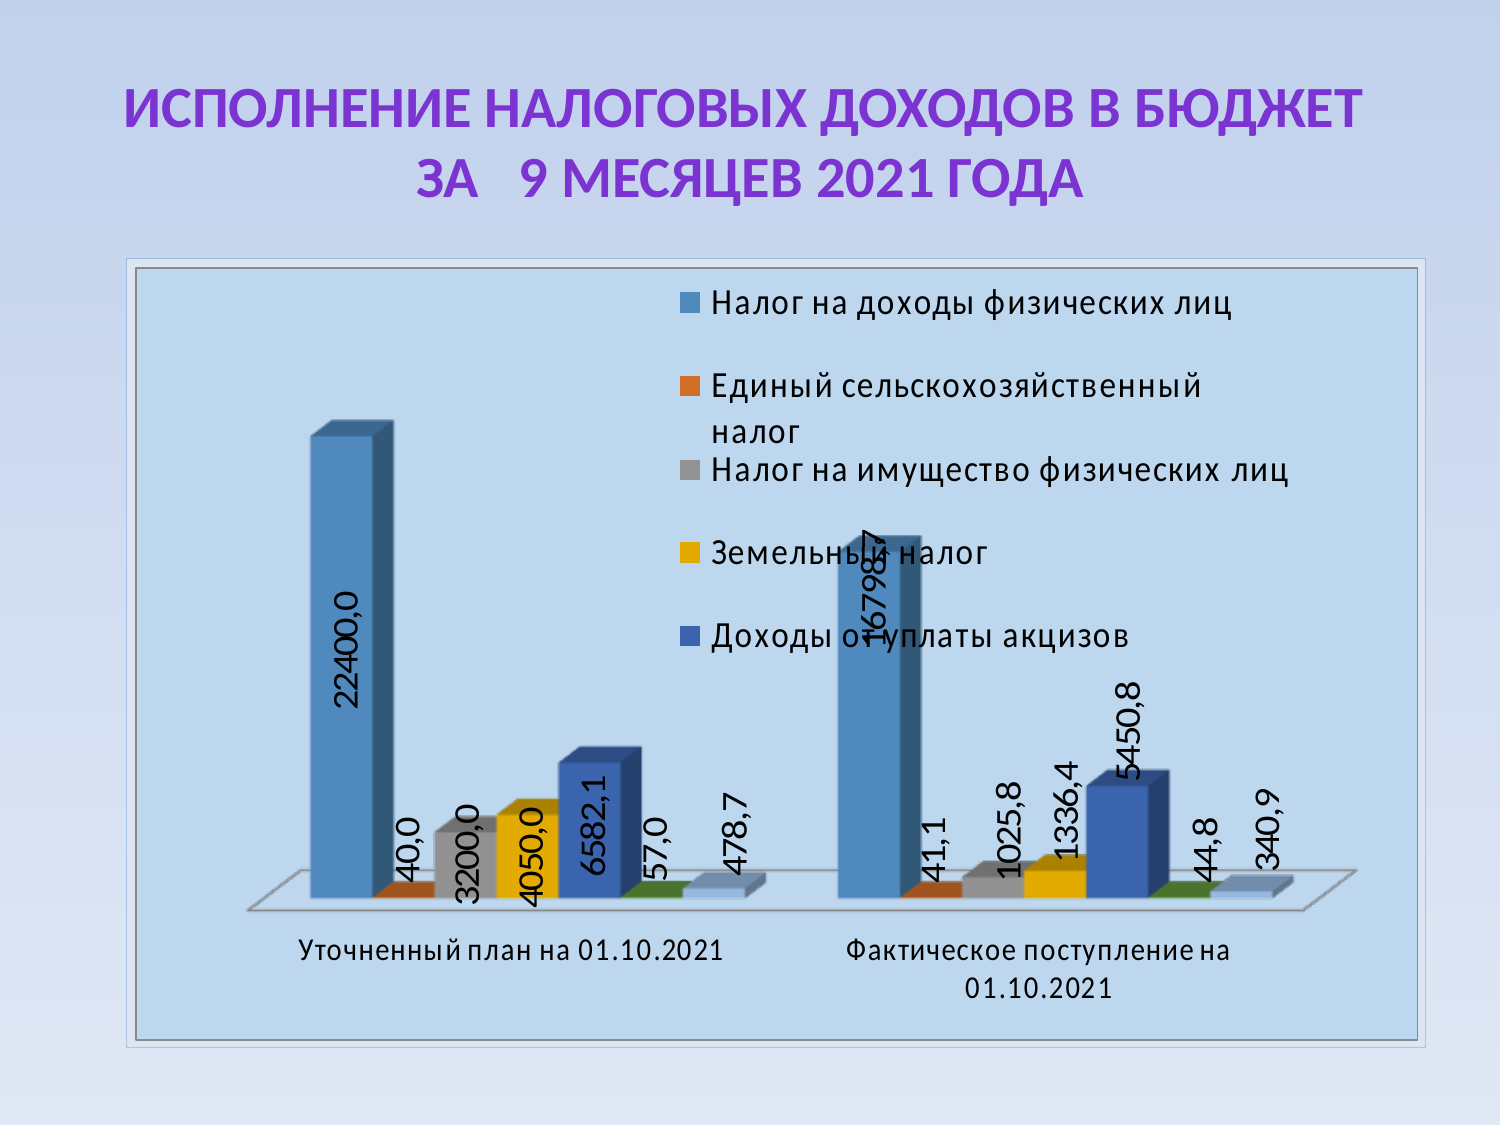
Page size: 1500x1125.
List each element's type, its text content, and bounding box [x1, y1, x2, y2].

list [126, 258, 1426, 1048]
title Исполнение налоговых доходов в бюджет за 9 месяцев 2021 года [75, 45, 1425, 233]
